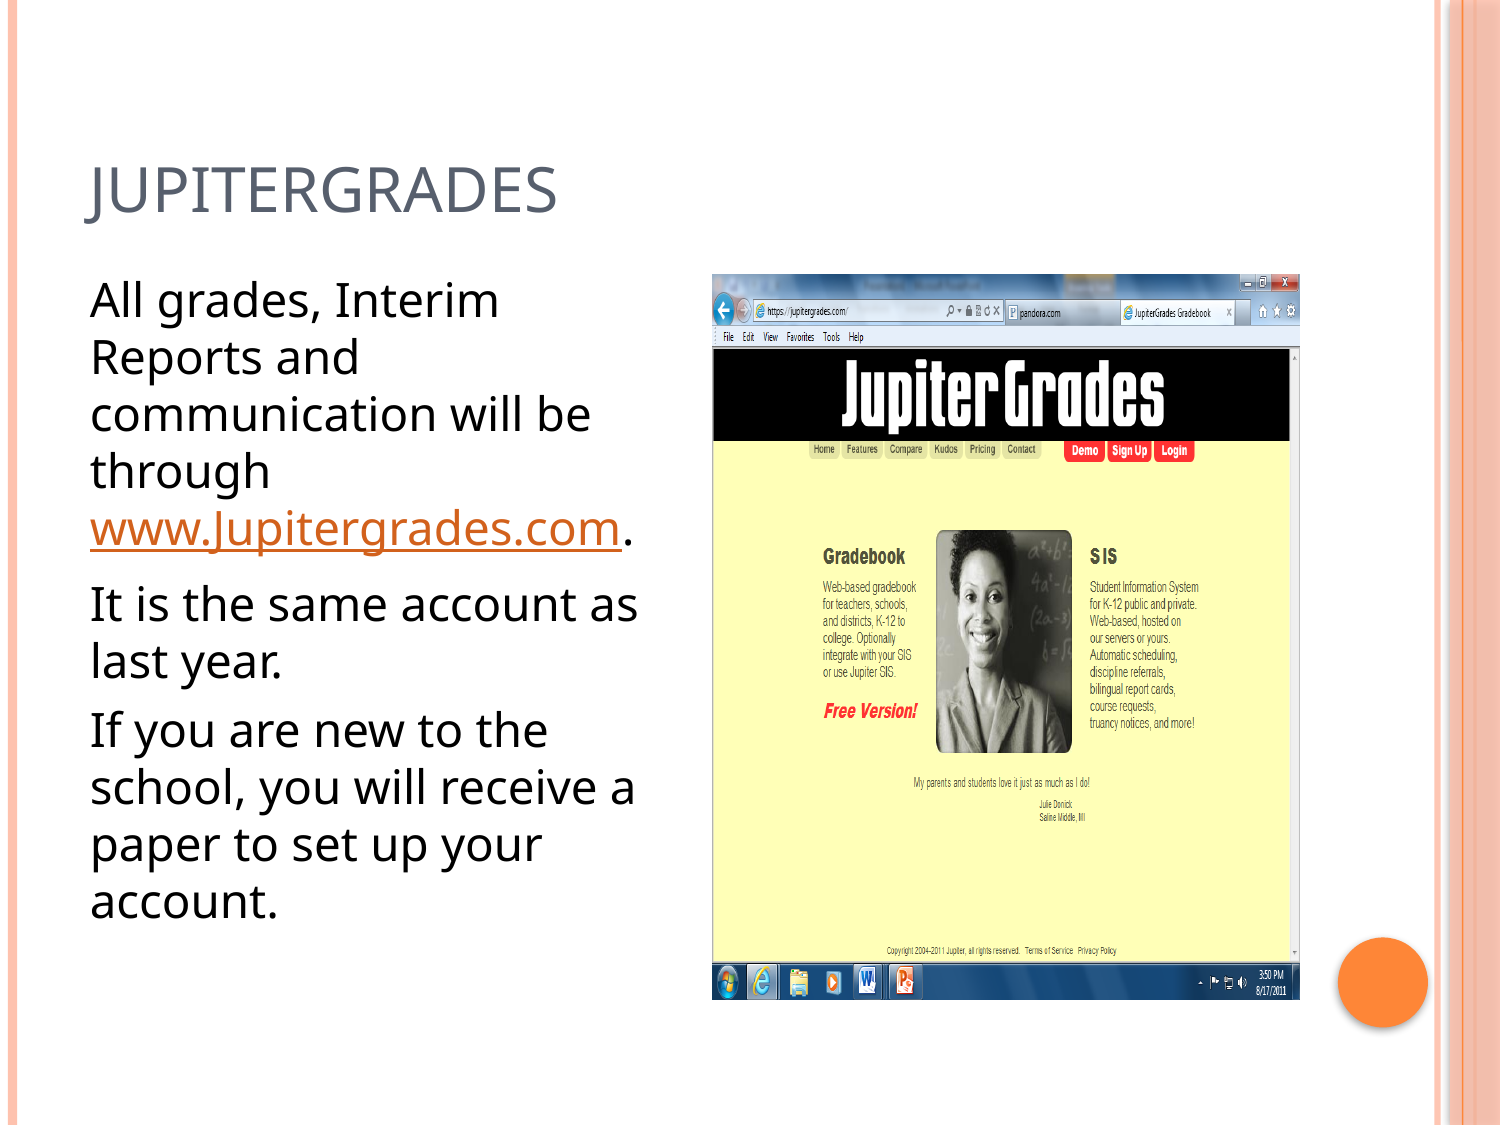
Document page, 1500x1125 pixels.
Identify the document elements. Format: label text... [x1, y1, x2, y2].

title Jupitergrades [75, 45, 1300, 233]
picture [711, 274, 1301, 1001]
list All grades, Interim Reports and communication will be through www.Jupitergrades.com. It is the same account as last year. If you are new to the school, you will receive a paper to set up your account. [75, 262, 675, 1013]
